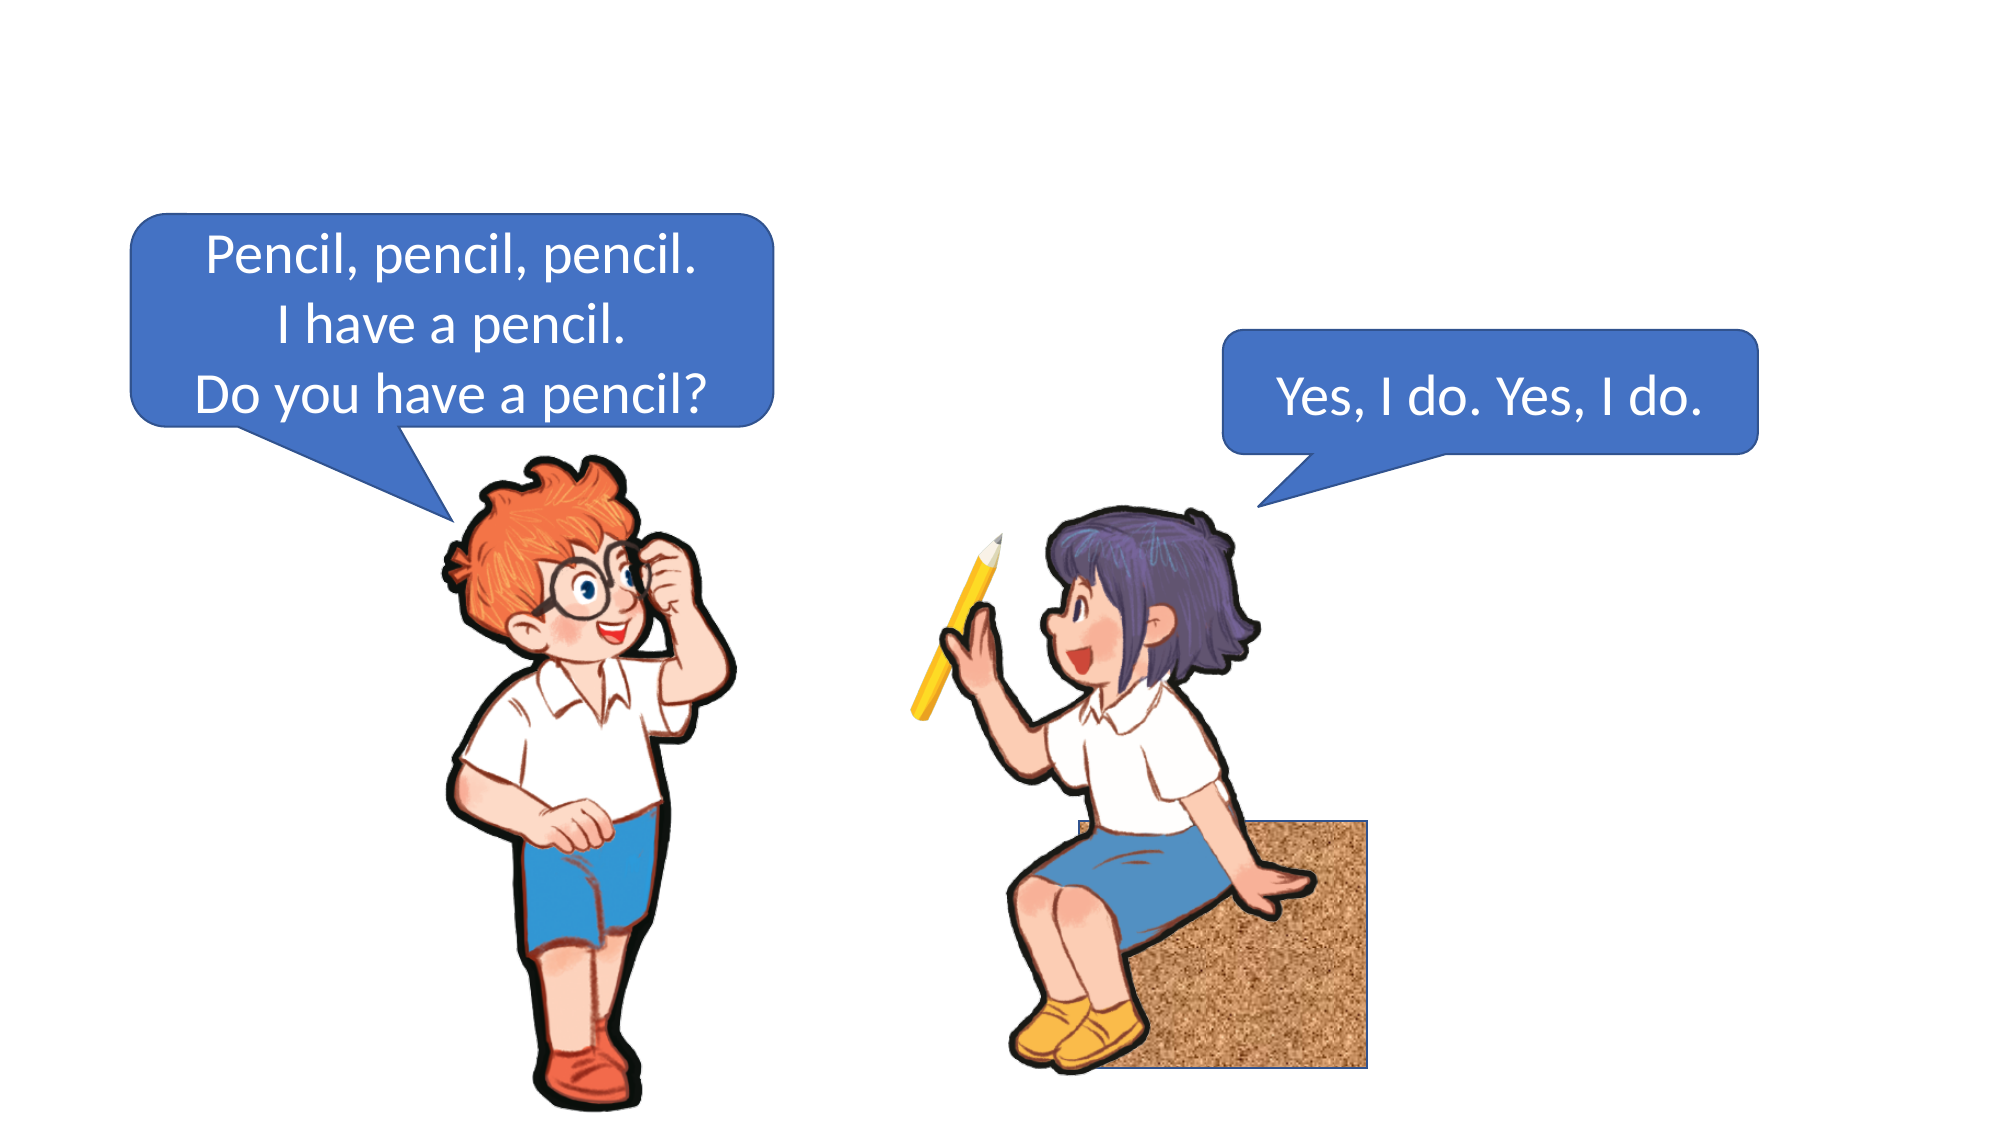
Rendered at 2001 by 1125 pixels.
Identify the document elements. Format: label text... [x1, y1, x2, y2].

text_box Yes, I do. Yes, I do. [1222, 329, 1758, 479]
text_box Pencil, pencil, pencil. I have a pencil. Do you have a pencil? [130, 214, 774, 483]
picture [369, 447, 1354, 1125]
text_box [1358, 821, 1367, 1069]
